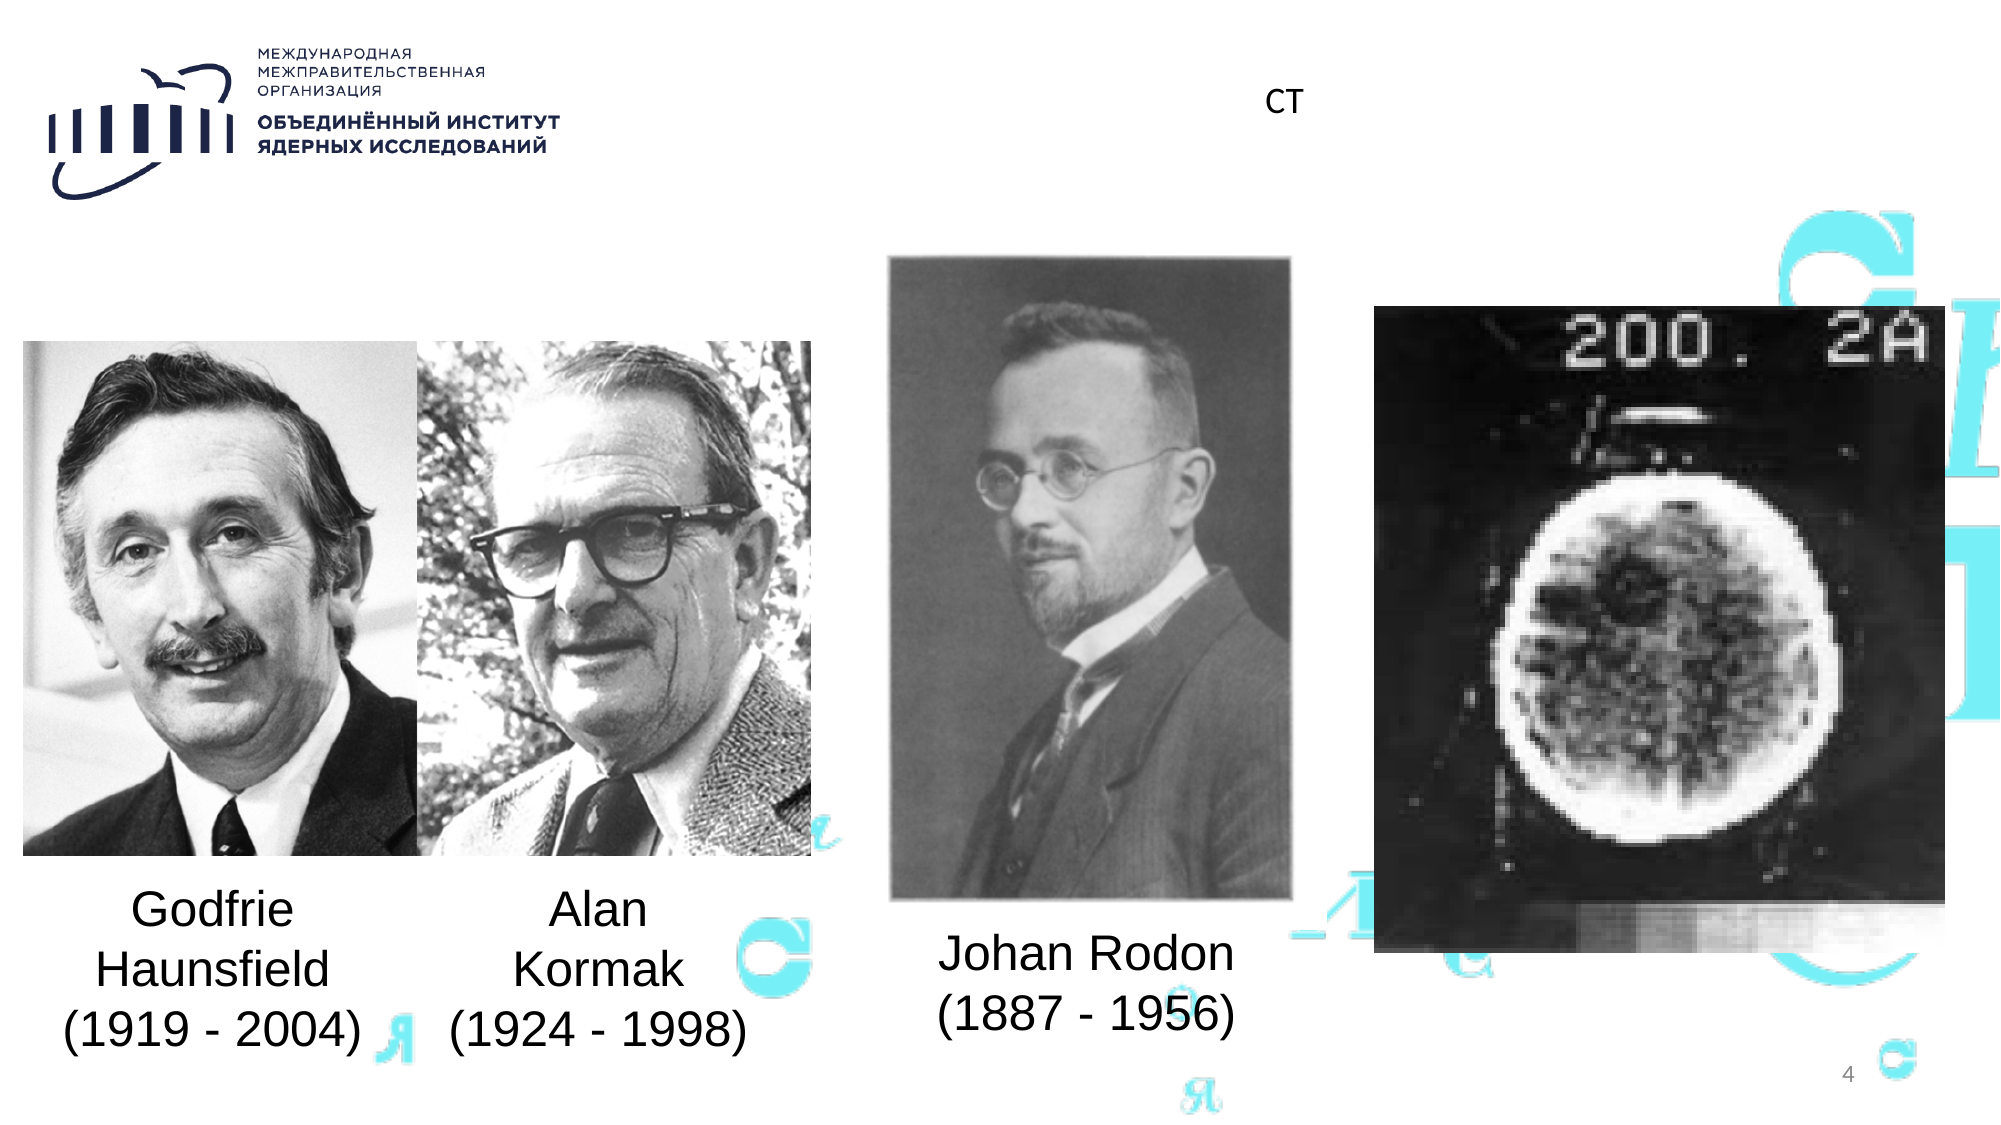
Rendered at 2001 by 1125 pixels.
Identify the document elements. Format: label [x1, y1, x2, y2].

picture [0, 0, 2000, 1125]
text_box [857, 227, 1328, 1046]
